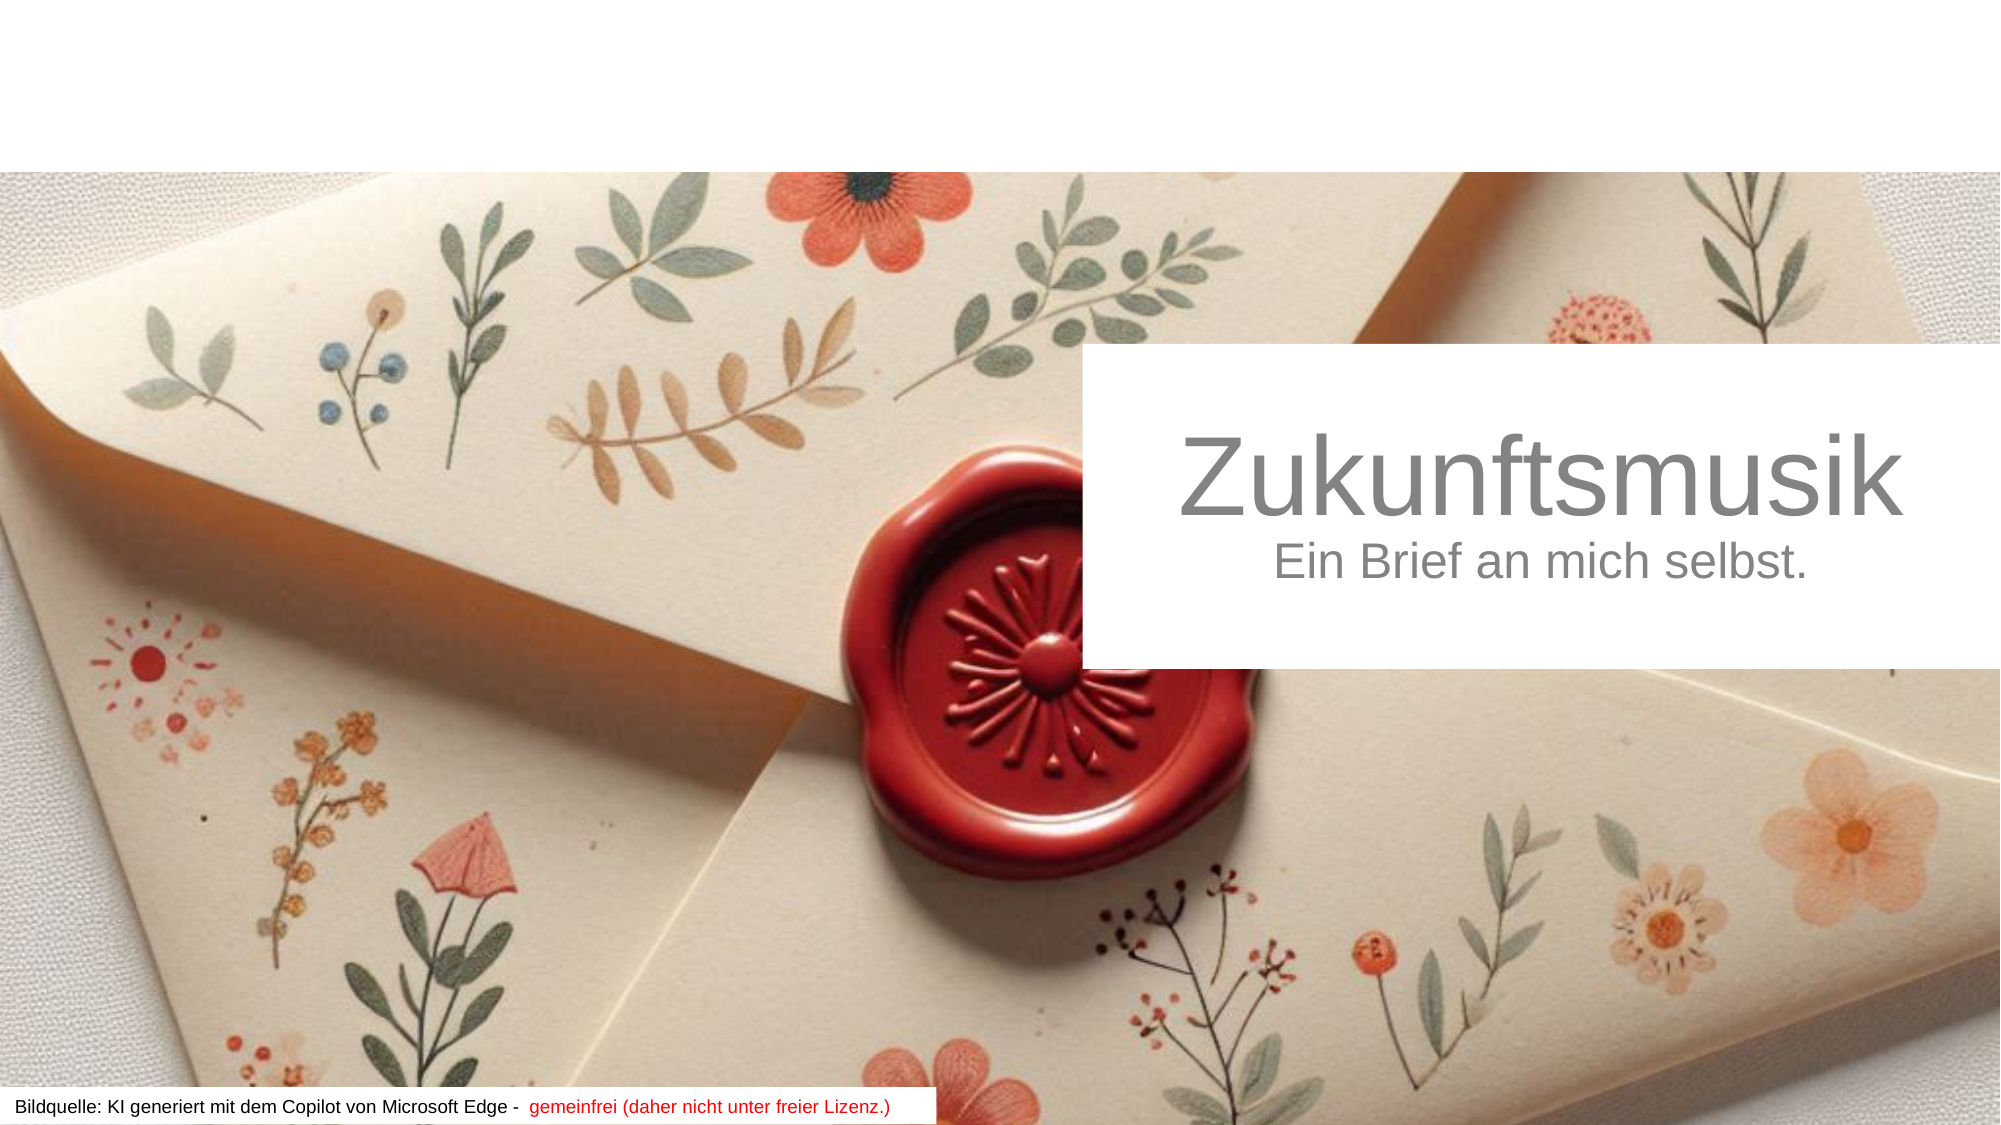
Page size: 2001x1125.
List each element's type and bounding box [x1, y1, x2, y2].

picture [0, 172, 2000, 1125]
